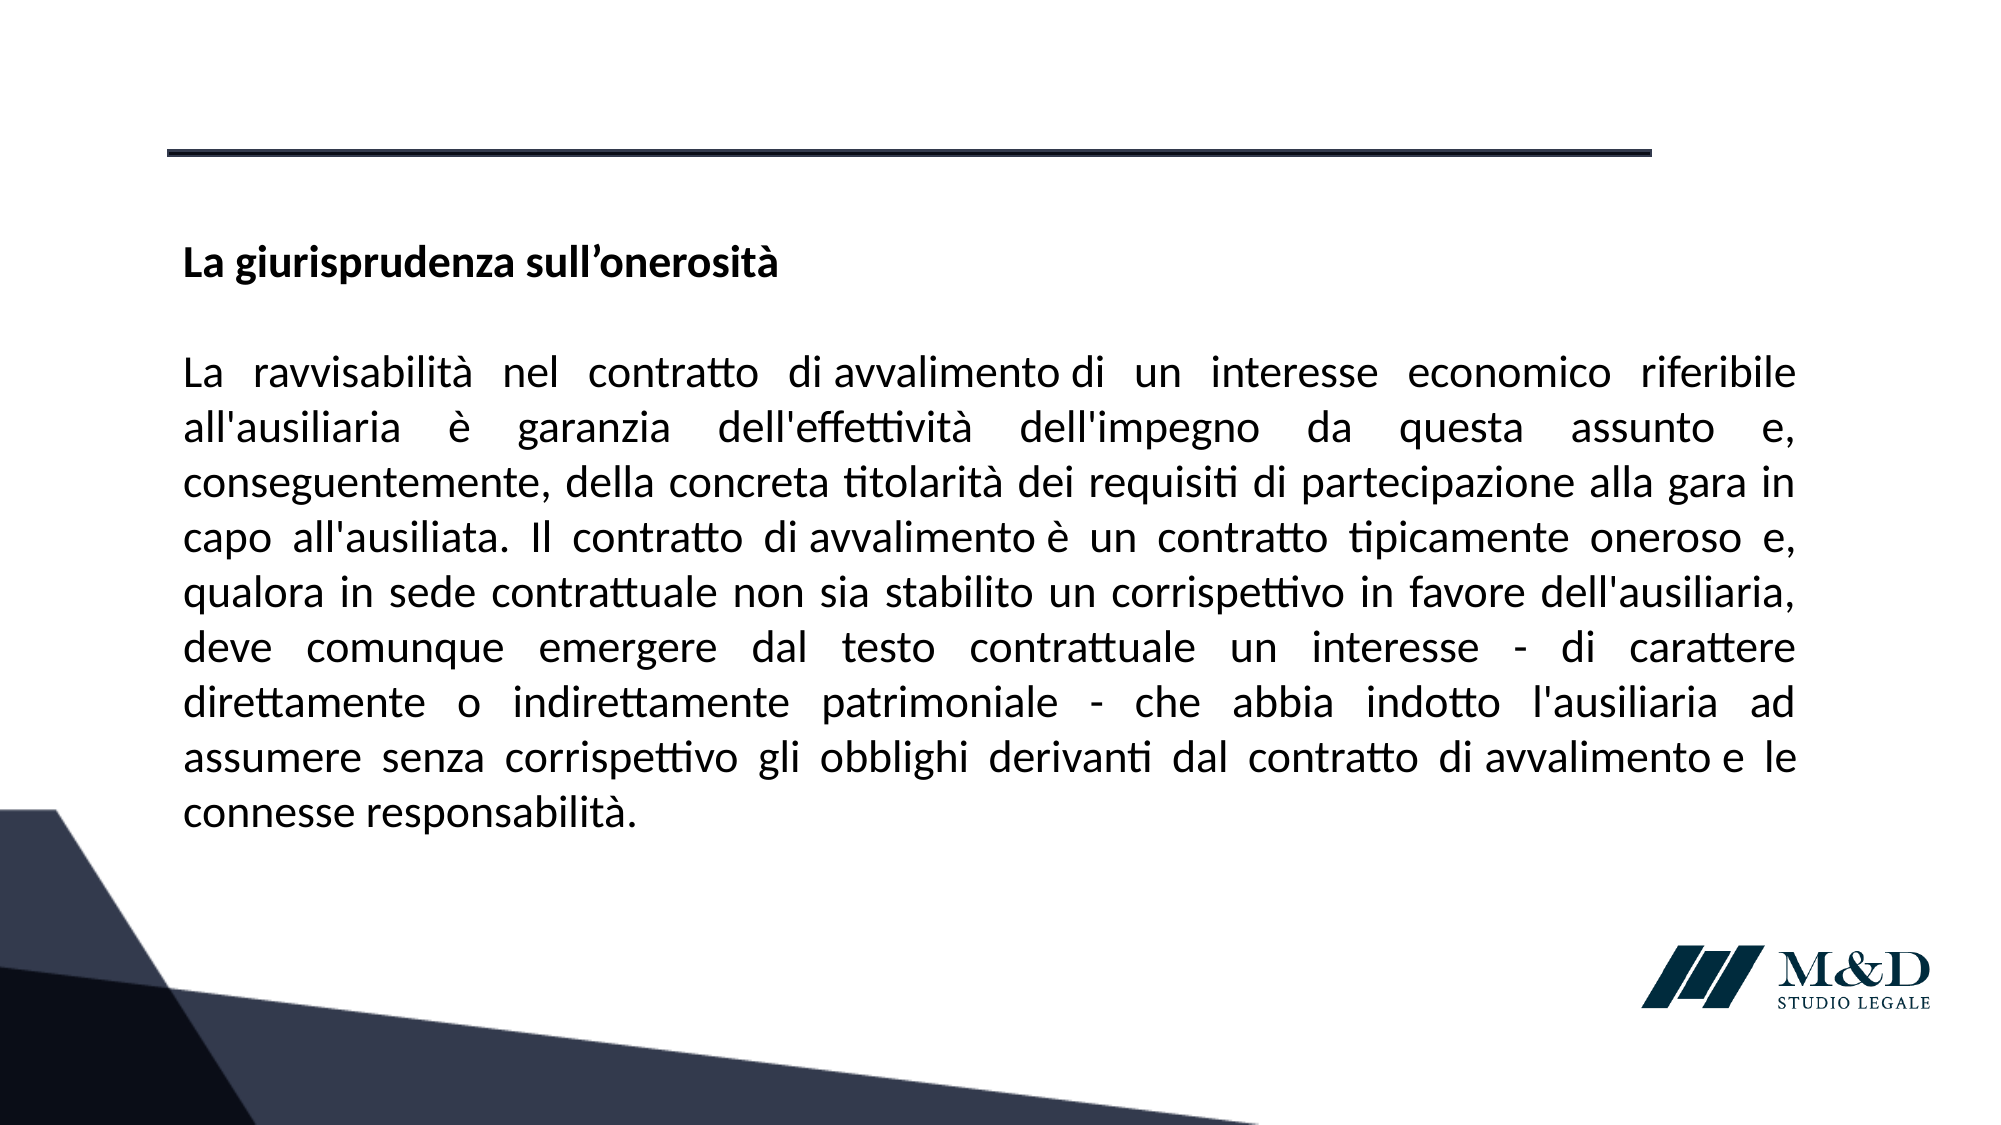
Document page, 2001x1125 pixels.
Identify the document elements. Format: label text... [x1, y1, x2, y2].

picture [0, 0, 2001, 1125]
text_box [167, 149, 1652, 157]
text_box La giurisprudenza sull’onerosità La ravvisabilità nel contratto di avvalimento di un interesse economico riferibile all'ausiliaria è garanzia dell'effettività dell'impegno da questa assunto e, conseguentemente, della concreta titolarità dei requisiti di partecipazione alla gara in capo all'ausiliata. Il contratto di avvalimento è un contratto tipicamente oneroso e, qualora in sede contrattuale non sia stabilito un corrispettivo in favore dell'ausiliaria, deve comunque emergere dal testo contrattuale un interesse - di carattere direttamente o indirettamente patrimoniale - che abbia indotto l'ausiliaria ad assumere senza corrispettivo gli obblighi derivanti dal contratto di avvalimento e le connesse responsabilità. [168, 224, 1813, 844]
